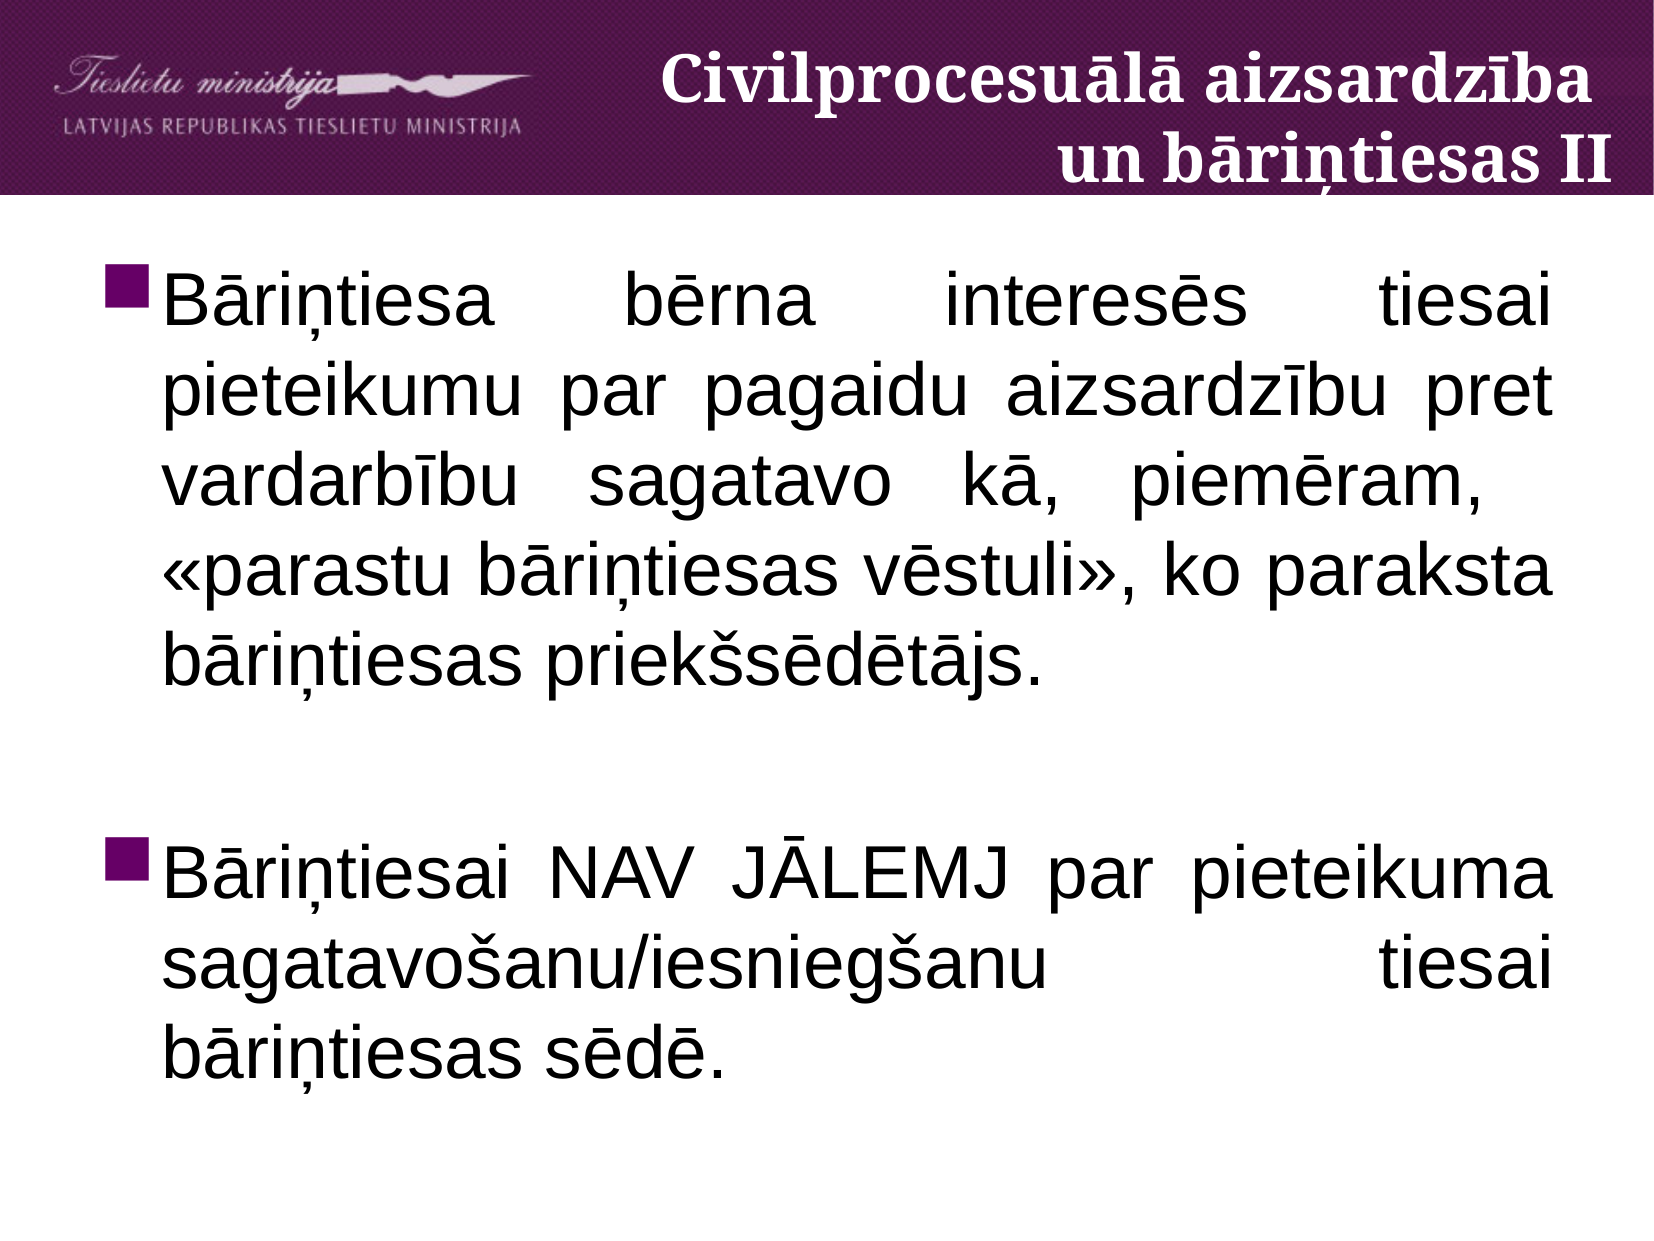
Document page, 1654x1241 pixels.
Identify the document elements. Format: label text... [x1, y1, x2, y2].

list Bāriņtiesa bērna interesēs tiesai pieteikumu par pagaidu aizsardzību pret vardarbību sagatavo kā, piemēram, «parastu bāriņtiesas vēstuli», ko paraksta bāriņtiesas priekšsēdētājs. Bāriņtiesai NAV JĀLEMJ par pieteikuma sagatavošanu/iesniegšanu tiesai bāriņtiesas sēdē. [82, 242, 1571, 1152]
title Civilprocesuālā aizsardzība un bāriņtiesas II [82, 41, 1630, 191]
picture [0, 0, 1654, 195]
